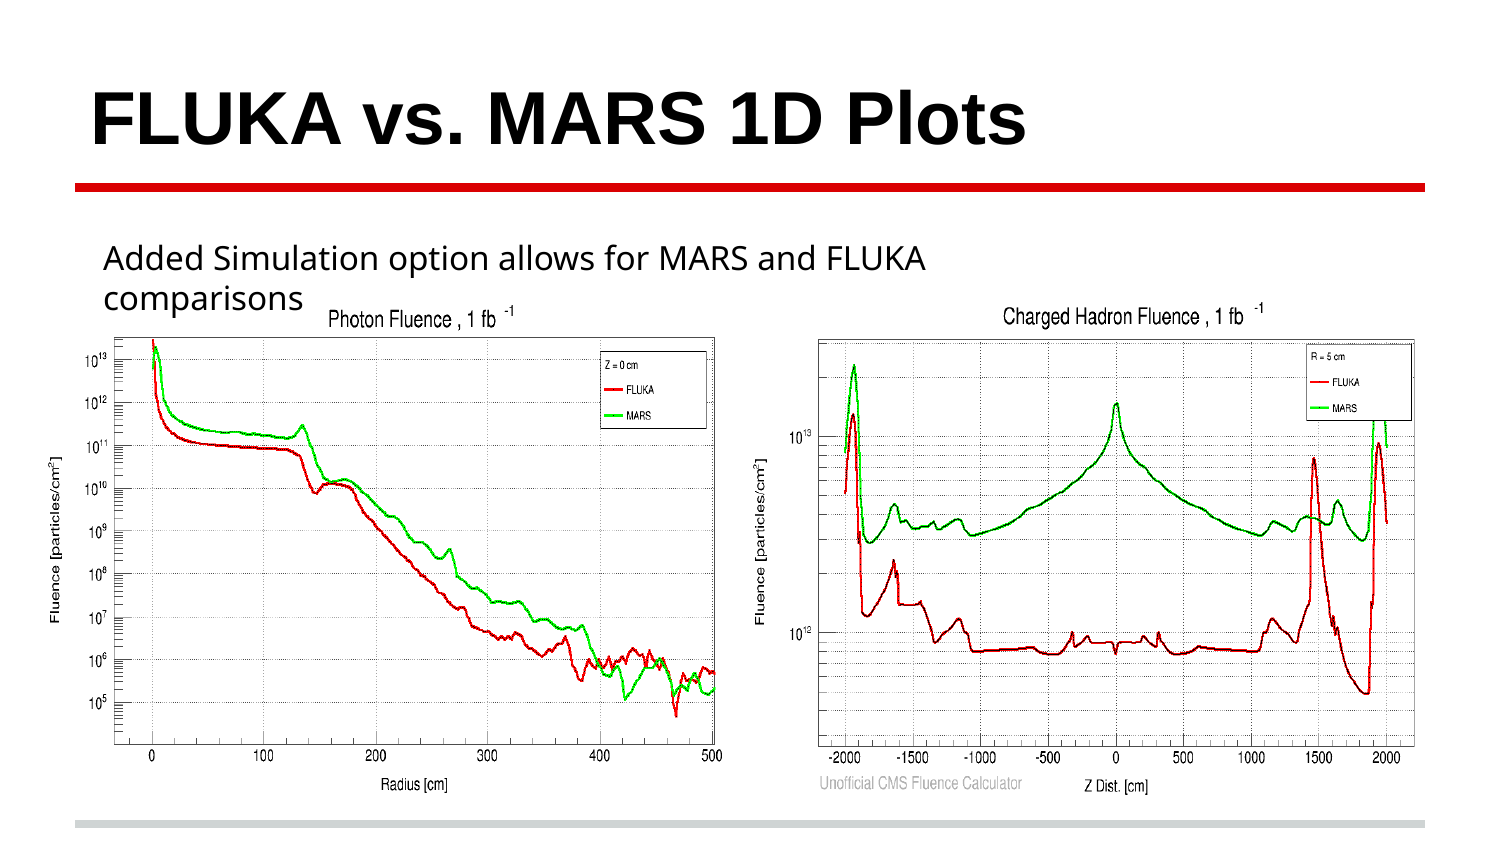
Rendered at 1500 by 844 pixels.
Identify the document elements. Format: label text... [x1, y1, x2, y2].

title FLUKA vs. MARS 1D Plots [75, 33, 1425, 175]
text_box Added Simulation option allows for MARS and FLUKA comparisons [88, 222, 1105, 296]
picture [747, 295, 1431, 804]
picture [37, 295, 741, 804]
